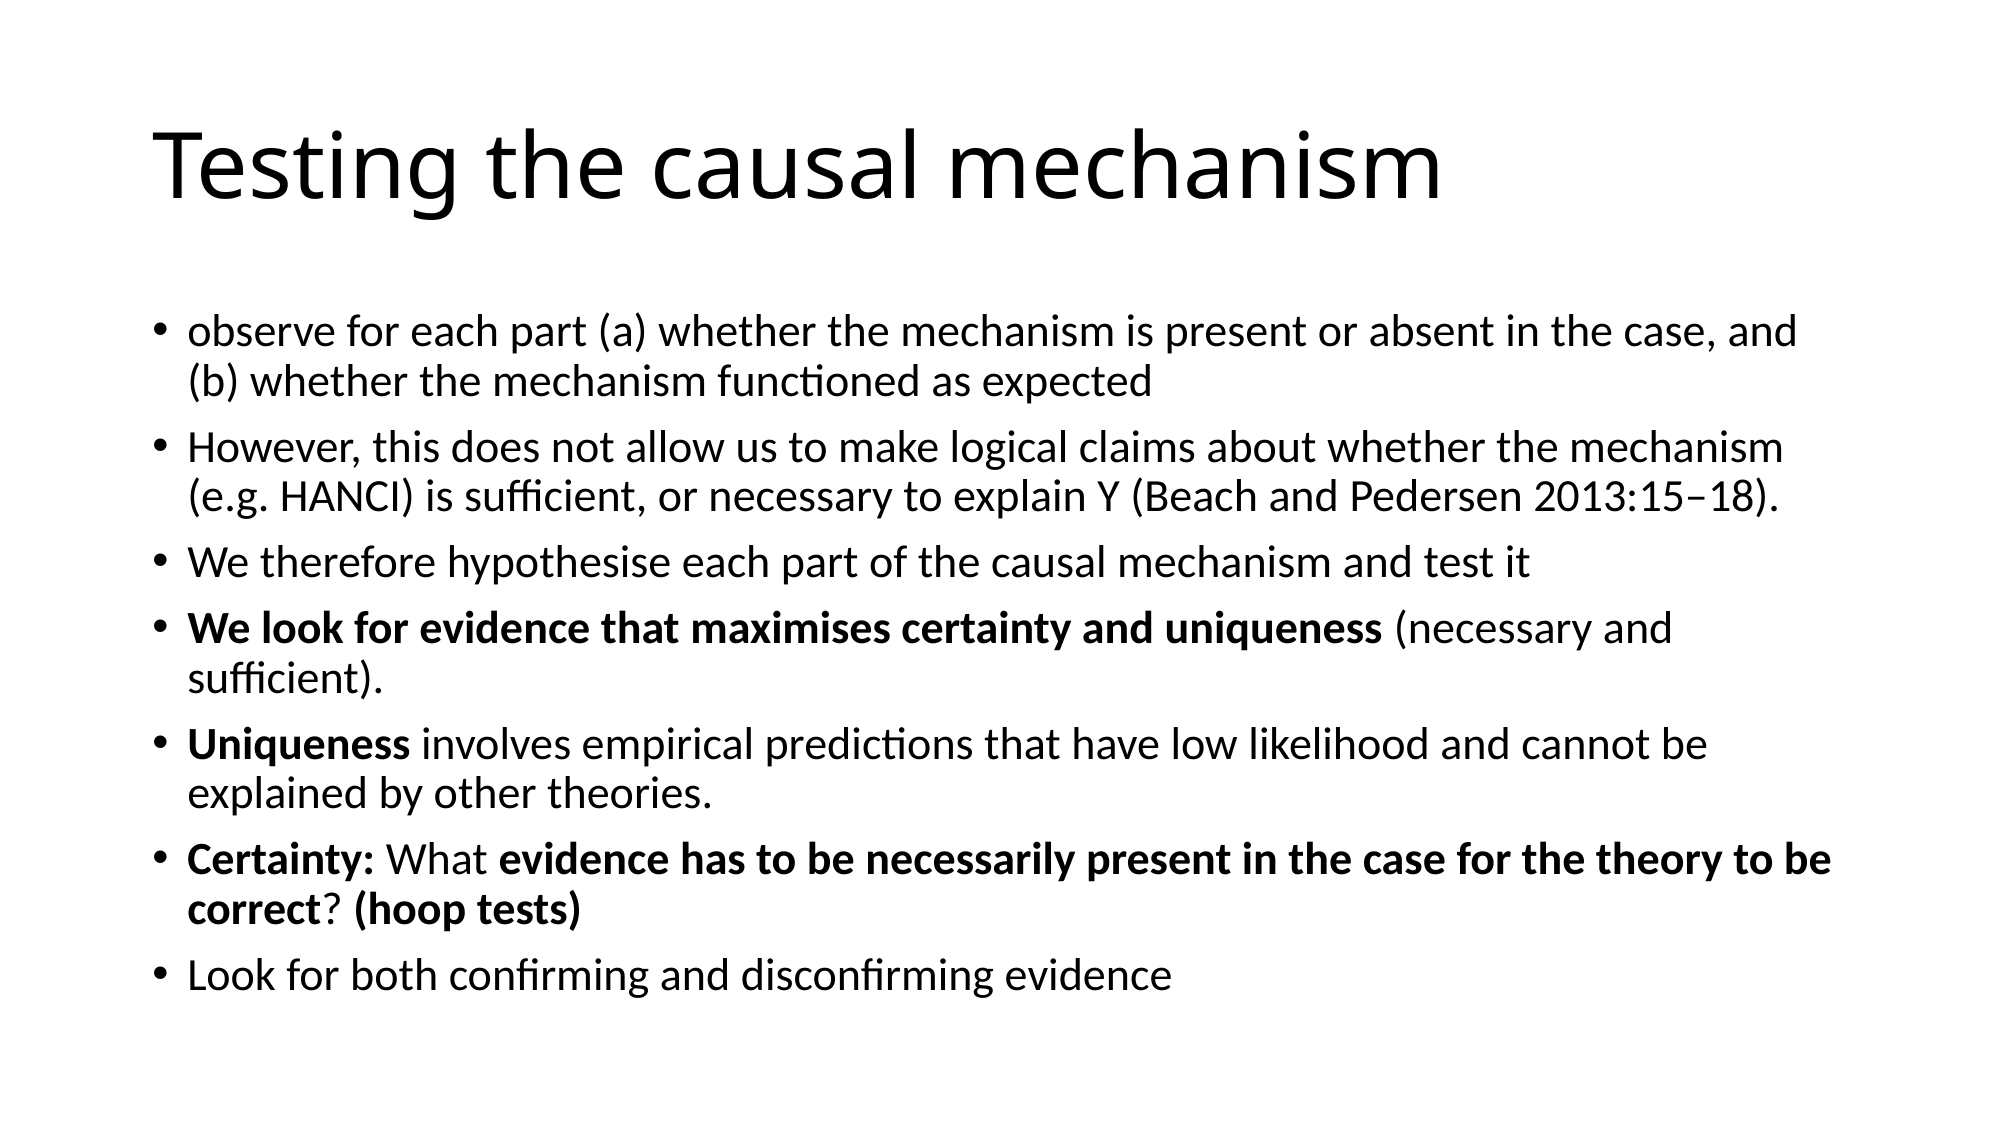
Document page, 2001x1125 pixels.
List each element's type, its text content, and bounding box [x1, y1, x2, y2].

title Testing the causal mechanism [137, 59, 1863, 278]
list observe for each part (a) whether the mechanism is present or absent in the case, and (b) whether the mechanism functioned as expected However, this does not allow us to make logical claims about whether the mechanism (e.g. HANCI) is sufficient, or necessary to explain Y (Beach and Pedersen 2013:15–18). We therefore hypothesise each part of the causal mechanism and test it We look for evidence that maximises certainty and uniqueness (necessary and sufficient). Uniqueness involves empirical predictions that have low likelihood and cannot be explained by other theories. Certainty: What evidence has to be necessarily present in the case for the theory to be correct? (hoop tests) Look for both confirming and disconfirming evidence [137, 299, 1863, 1014]
